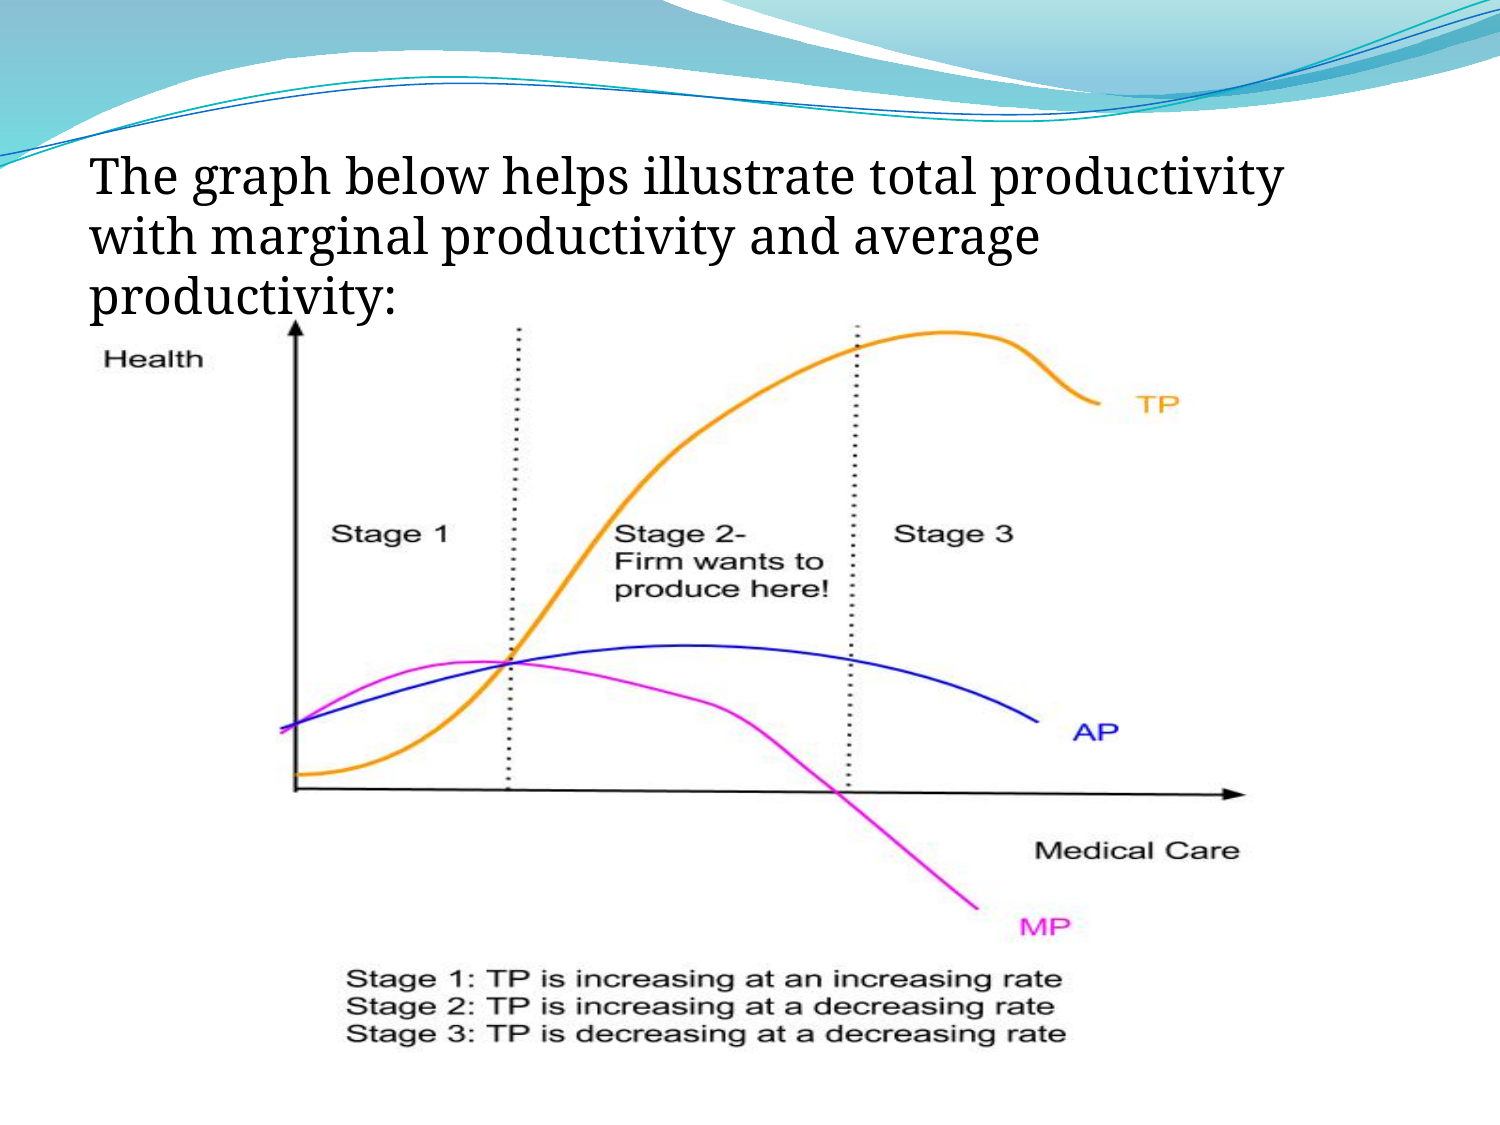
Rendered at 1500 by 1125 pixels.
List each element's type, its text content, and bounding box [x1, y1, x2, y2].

text_box The graph below helps illustrate total productivity with marginal productivity and average productivity: [74, 137, 1338, 299]
picture [62, 299, 1351, 1076]
